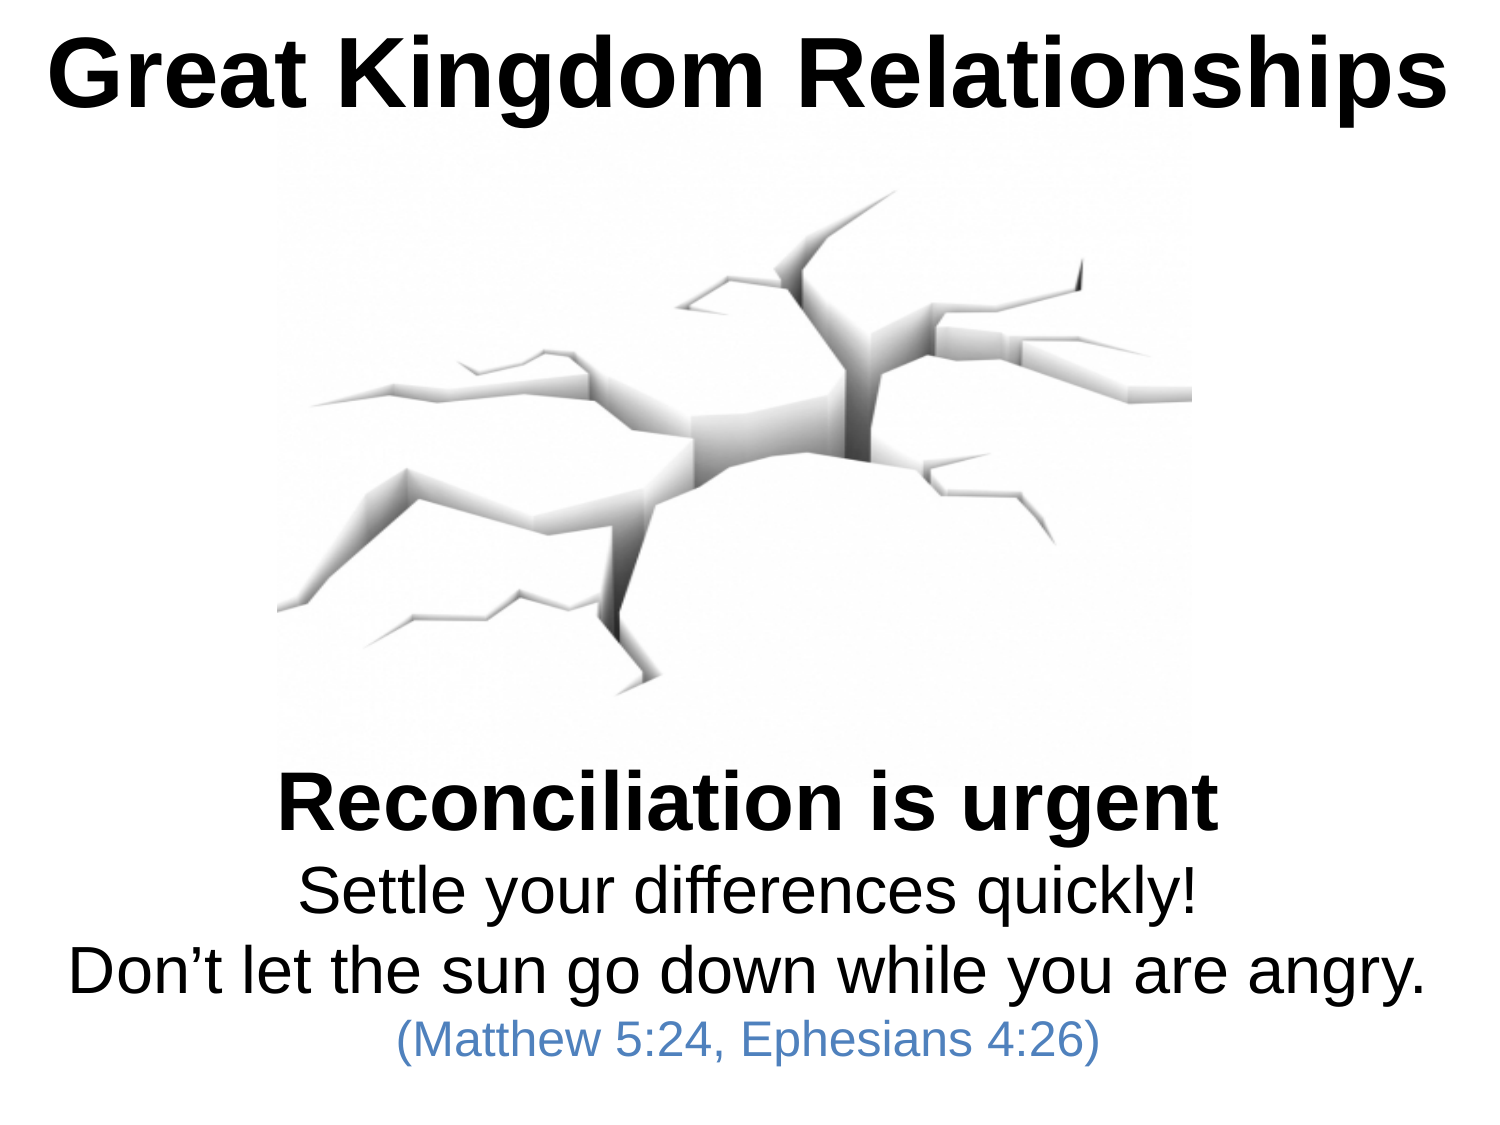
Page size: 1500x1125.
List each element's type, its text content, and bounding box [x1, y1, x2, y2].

picture [277, 102, 1192, 788]
text_box Great Kingdom Relationships [0, 0, 1500, 135]
text_box Reconciliation is urgent Settle your differences quickly! Don’t let the sun go down while you are angry. (Matthew 5:24, Ephesians 4:26) [0, 739, 1500, 1075]
